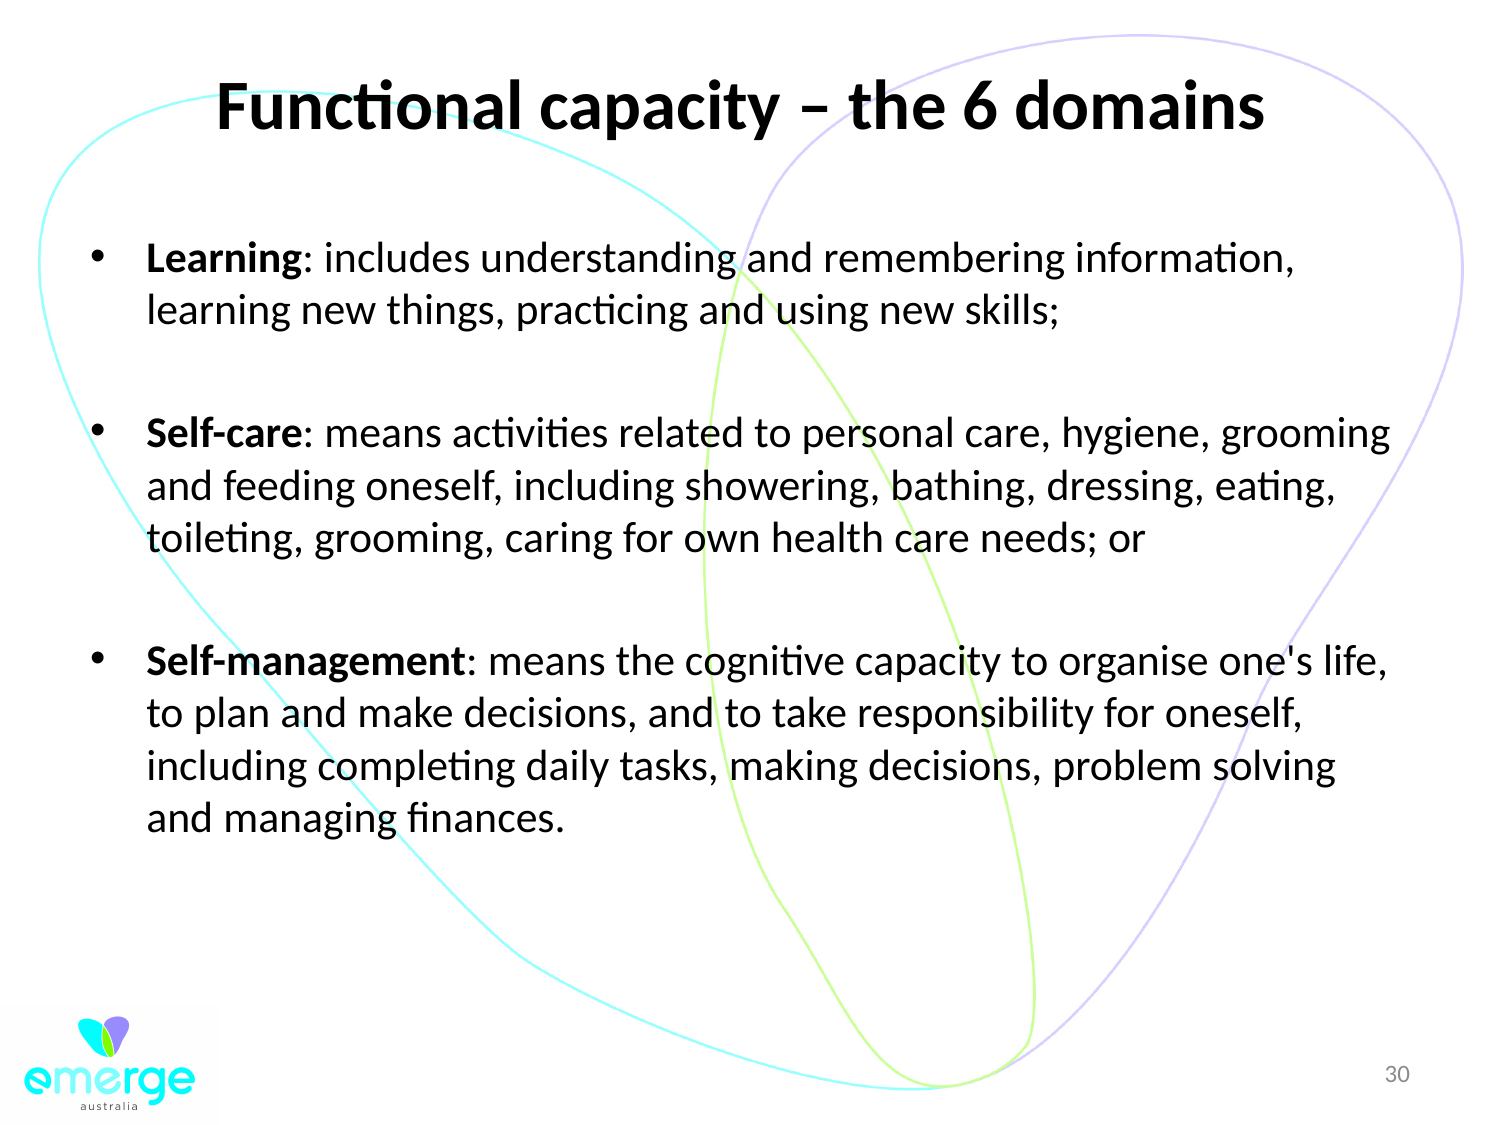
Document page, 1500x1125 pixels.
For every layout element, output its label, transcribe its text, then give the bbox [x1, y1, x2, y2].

picture [0, 1004, 220, 1125]
slide_number 30 [1074, 1042, 1425, 1103]
title Functional capacity – the 6 domains [75, 7, 1425, 196]
list Learning: includes understanding and remembering information, learning new things, practicing and using new skills; Self-care: means activities related to personal care, hygiene, grooming and feeding oneself, including showering, bathing, dressing, eating, toileting, grooming, caring for own health care needs; or Self-management: means the cognitive capacity to organise one's life, to plan and make decisions, and to take responsibility for oneself, including completing daily tasks, making decisions, problem solving and managing finances. [75, 221, 1425, 964]
